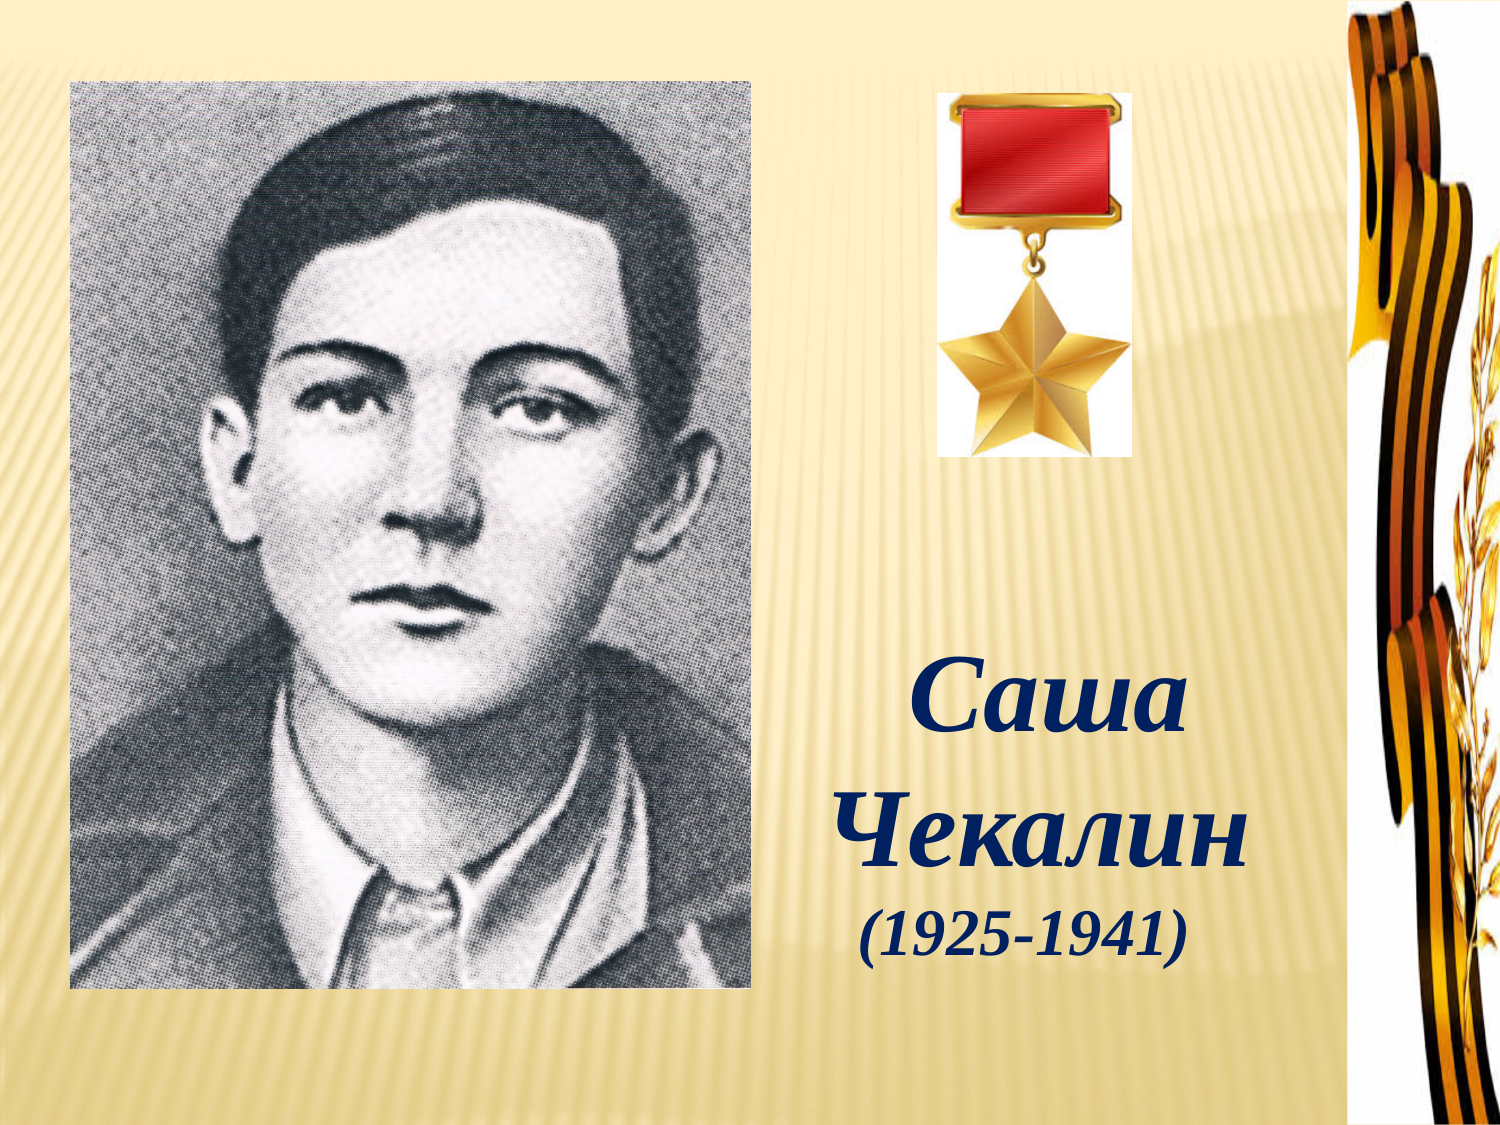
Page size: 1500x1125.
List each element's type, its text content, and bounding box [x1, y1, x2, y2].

picture [69, 81, 751, 989]
picture [937, 93, 1132, 457]
picture [872, 2, 1500, 651]
text_box Саша Чекалин (1925-1941) [808, 611, 1325, 977]
picture [1348, 662, 1500, 1124]
